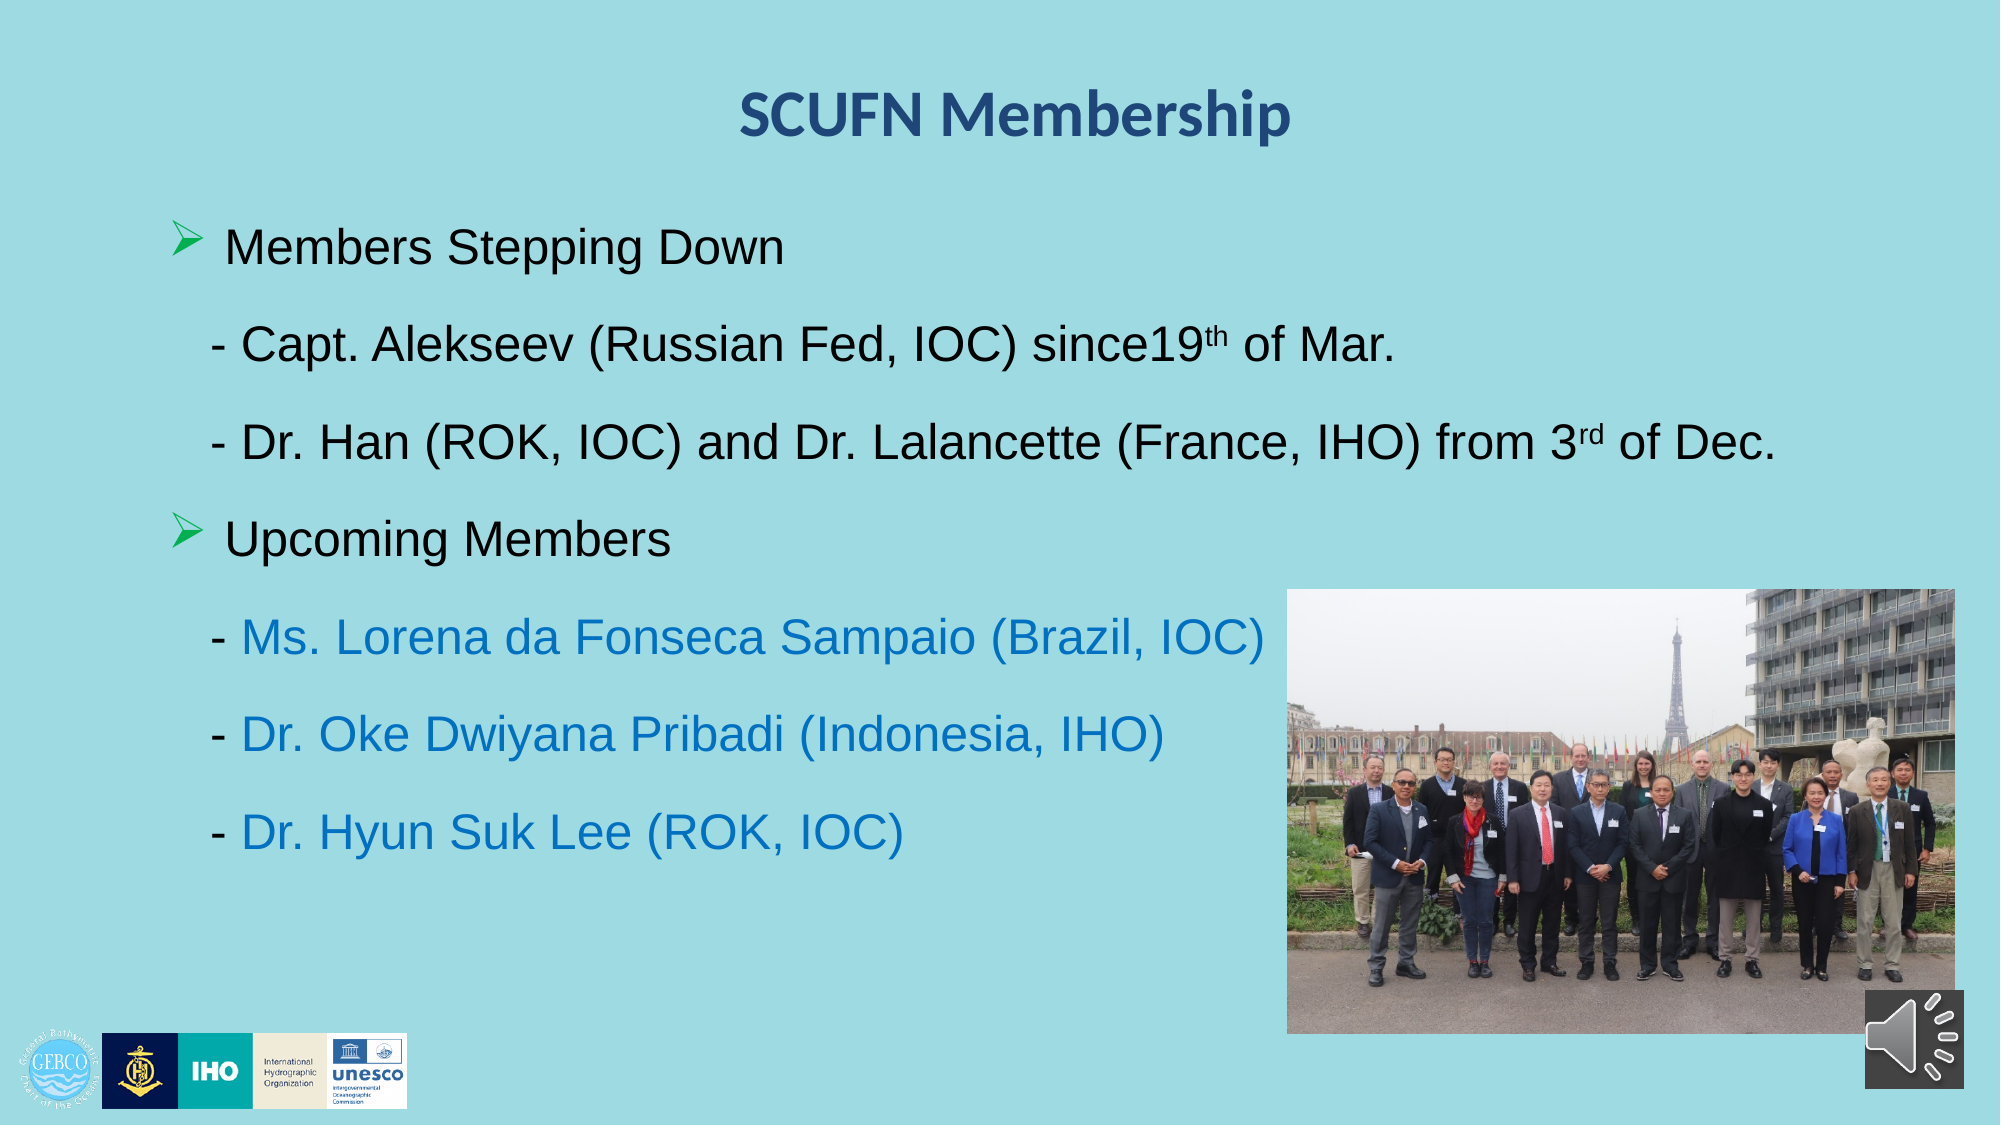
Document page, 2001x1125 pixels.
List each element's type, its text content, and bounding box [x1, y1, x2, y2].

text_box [0, 1008, 427, 1125]
text_box Members Stepping Down - Capt. Alekseev (Russian Fed, IOC) since19th of Mar. - Dr. Han (ROK, IOC) and Dr. Lalancette (France, IHO) from 3rd of Dec. Upcoming Members - Ms. Lorena da Fonseca Sampaio (Brazil, IOC) - Dr. Oke Dwiyana Pribadi (Indonesia, IHO) - Dr. Hyun Suk Lee (ROK, IOC) [153, 206, 1877, 867]
picture [1286, 588, 1965, 1090]
text_box SCUFN Membership [247, 58, 1748, 165]
